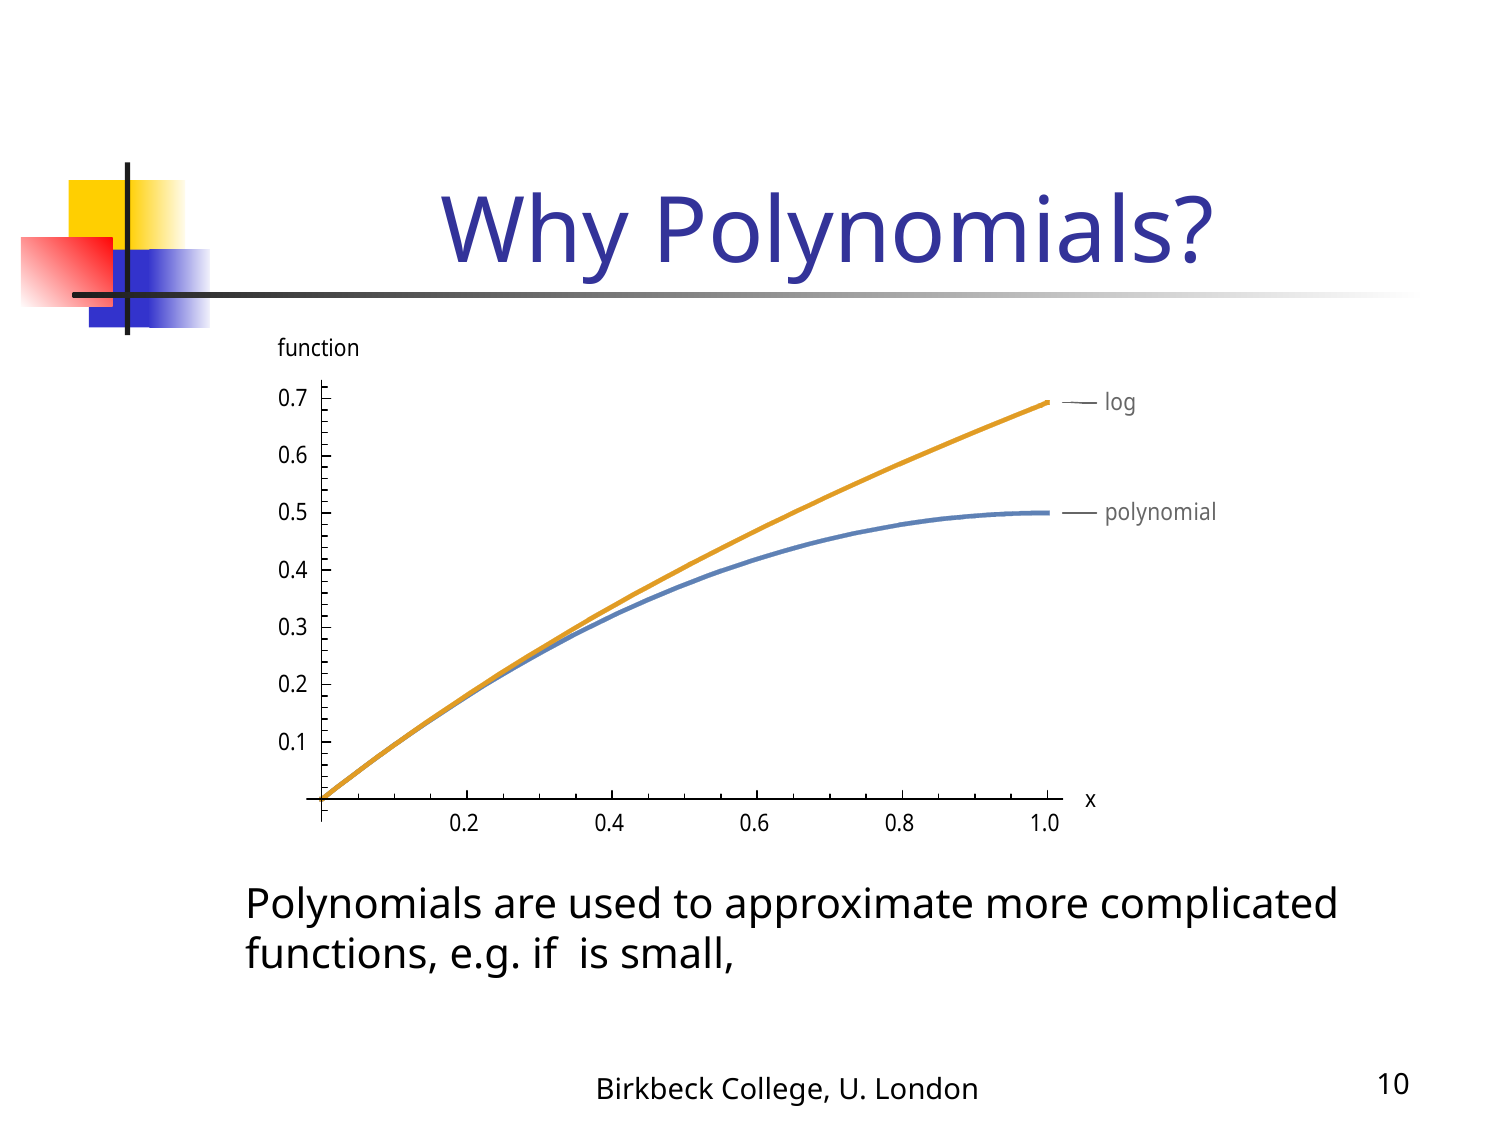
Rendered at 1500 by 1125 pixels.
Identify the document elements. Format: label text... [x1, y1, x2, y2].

picture [277, 337, 1227, 833]
slide_number 10 [1112, 1037, 1426, 1113]
title Why Polynomials? [188, 101, 1468, 289]
footer Birkbeck College, U. London [549, 1037, 1026, 1113]
